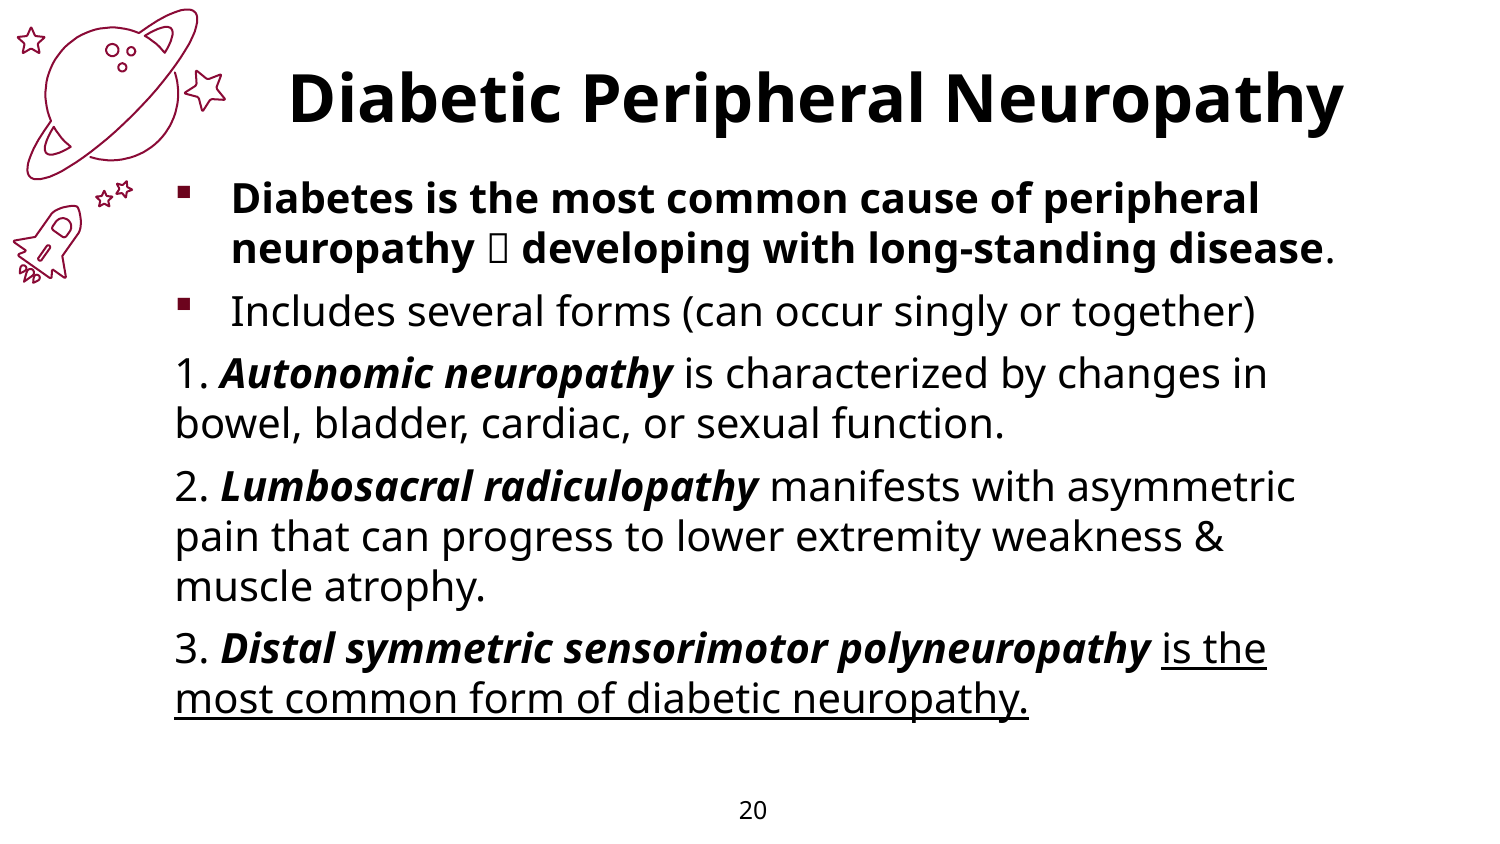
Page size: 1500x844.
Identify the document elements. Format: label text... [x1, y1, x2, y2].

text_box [14, 209, 86, 281]
slide_number 20 [6, 779, 1500, 844]
title Diabetic Peripheral Neuropathy [179, 0, 1455, 191]
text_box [27, 9, 198, 180]
text_box Diabetes is the most common cause of peripheral neuropathy  developing with long-standing disease. Includes several forms (can occur singly or together) 1. Autonomic neuropathy is characterized by changes in bowel, bladder, cardiac, or sexual function. 2. Lumbosacral radiculopathy manifests with asymmetric pain that can progress to lower extremity weakness & muscle atrophy. 3. Distal symmetric sensorimotor polyneuropathy is the most common form of diabetic neuropathy. [159, 164, 1379, 730]
